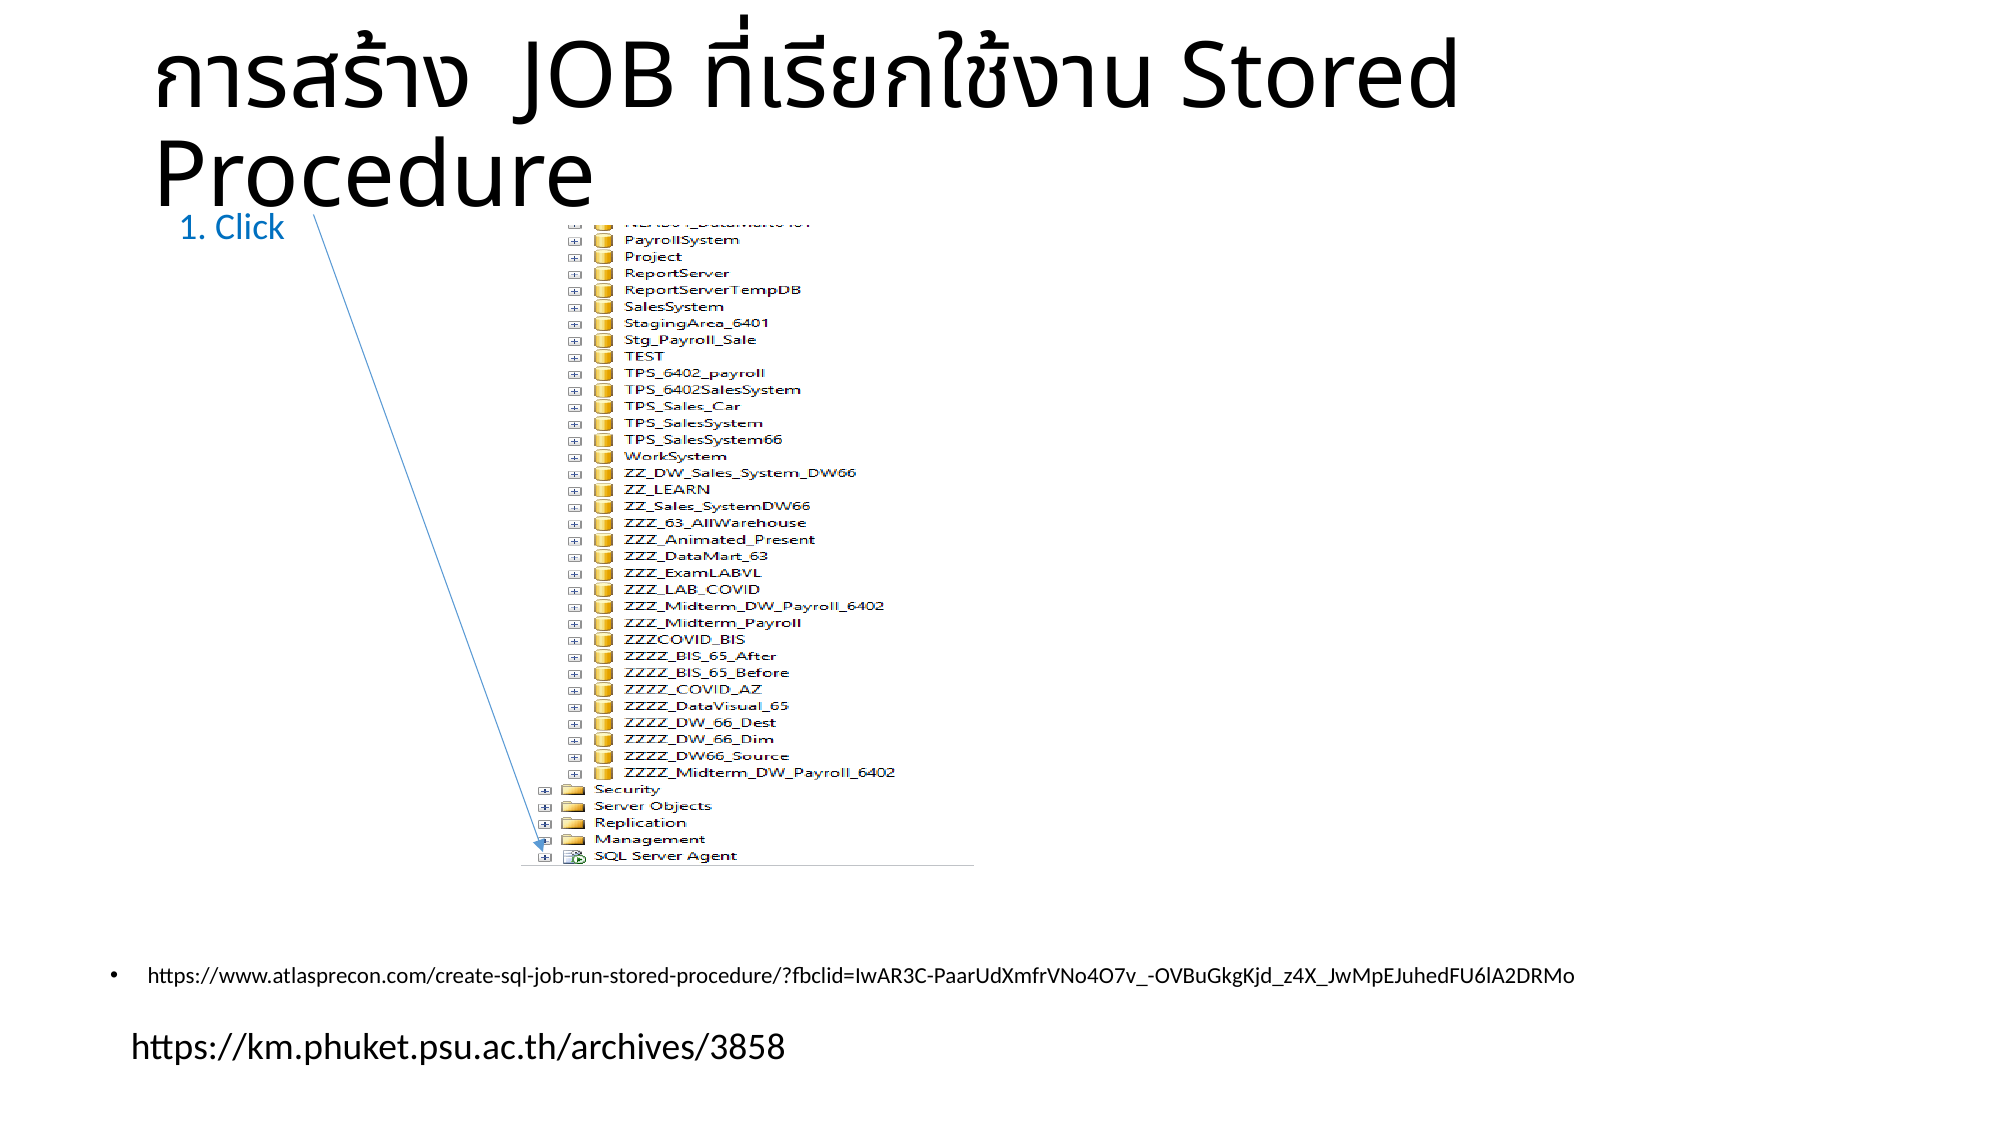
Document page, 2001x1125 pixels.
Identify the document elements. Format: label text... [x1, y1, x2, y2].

text_box 1. Click [163, 194, 881, 255]
title การสร้าง JOB ที่เรียกใช้งาน Stored Procedure [137, 59, 1863, 195]
list https://www.atlasprecon.com/create-sql-job-run-stored-procedure/?fbclid=IwAR3C-PaarUdXmfrVNo4O7v_-OVBuGkgKjd_z4X_JwMpEJuhedFU6lA2DRMo [94, 956, 1820, 1015]
text_box https://km.phuket.psu.ac.th/archives/3858 [116, 1014, 802, 1075]
picture [521, 225, 974, 866]
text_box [313, 214, 543, 852]
